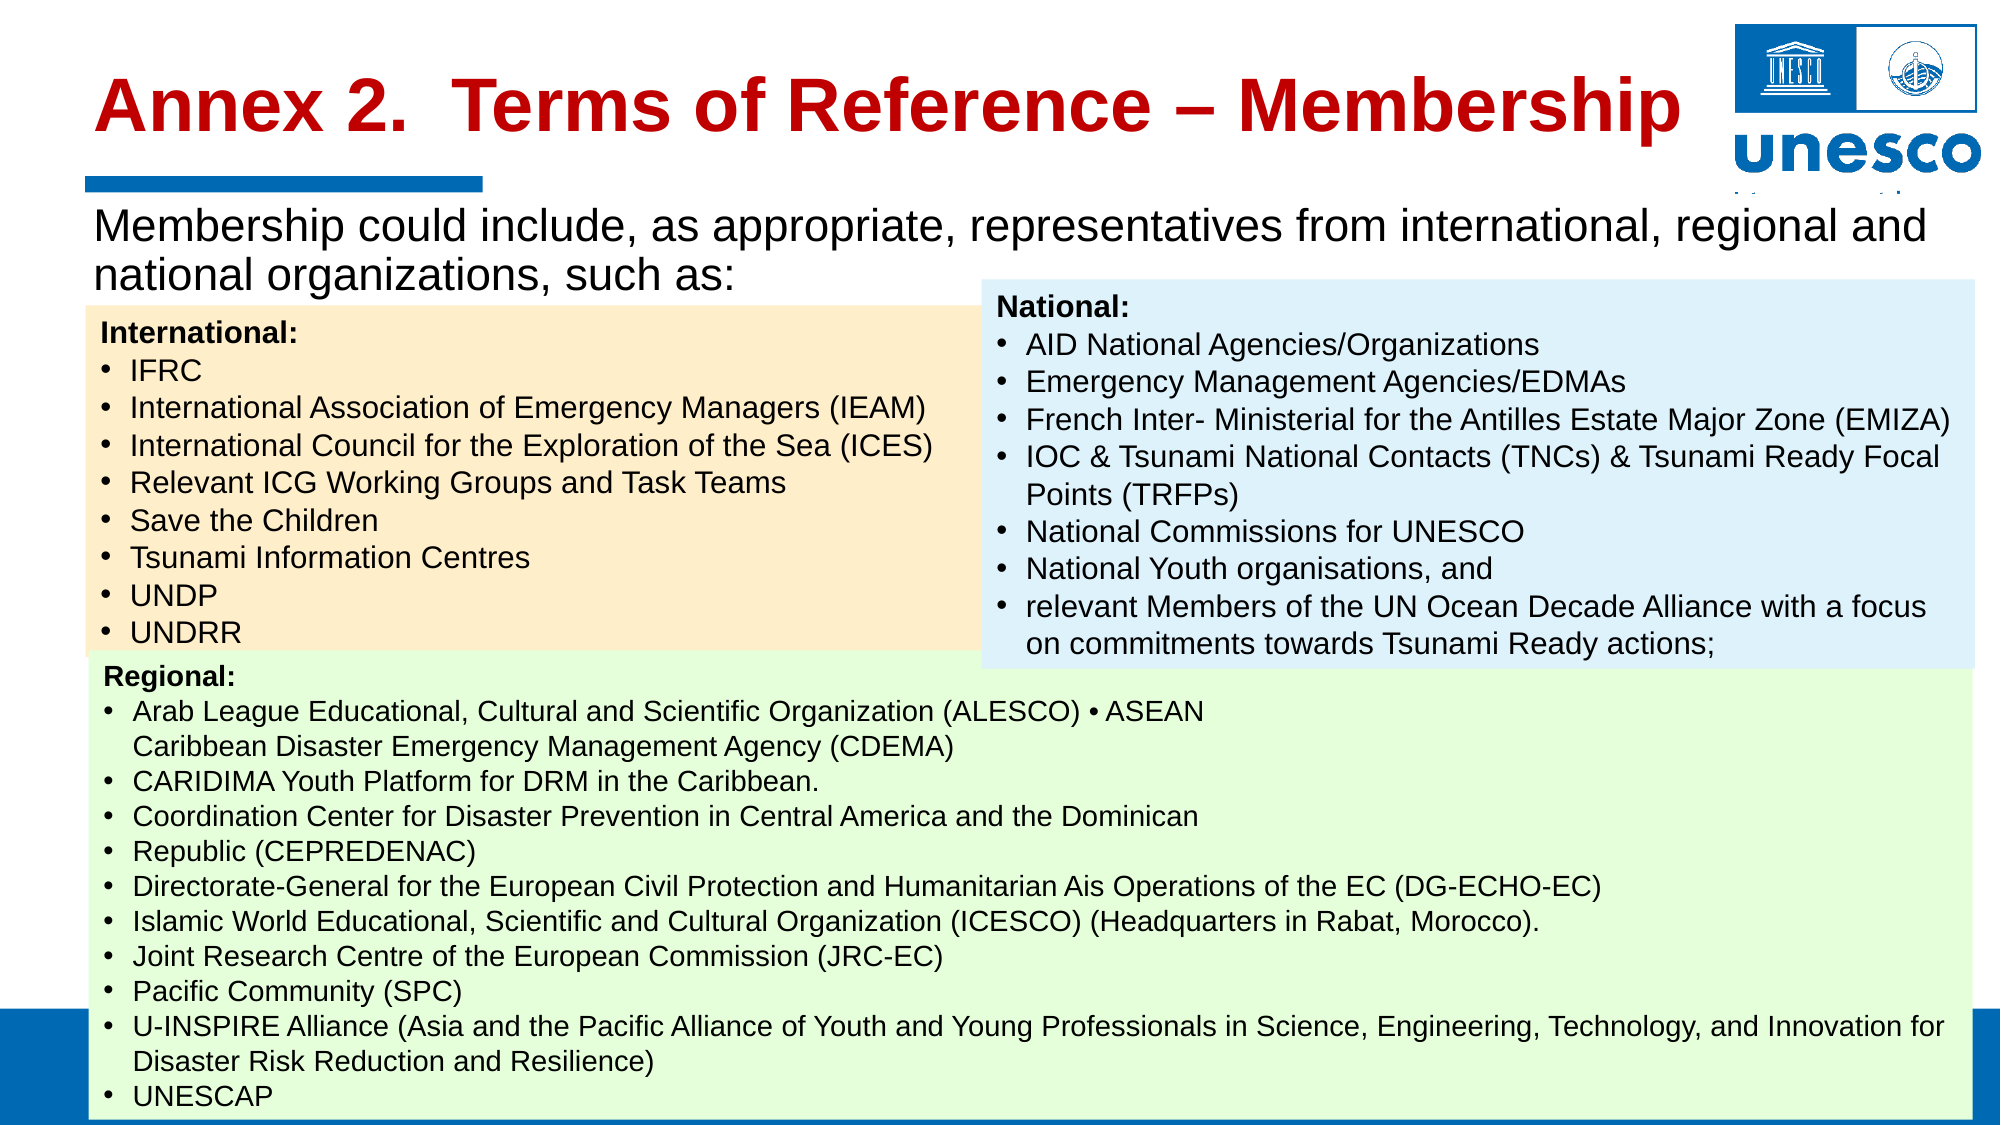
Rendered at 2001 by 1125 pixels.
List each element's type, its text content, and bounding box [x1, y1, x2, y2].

text_box International: IFRC International Association of Emergency Managers (IEAM) International Council for the Exploration of the Sea (ICES) Relevant ICG Working Groups and Task Teams Save the Children Tsunami Information Centres UNDP UNDRR [85, 305, 981, 658]
text_box Regional: Arab League Educational, Cultural and Scientific Organization (ALESCO) • ASEAN Caribbean Disaster Emergency Management Agency (CDEMA) CARIDIMA Youth Platform for DRM in the Caribbean. Coordination Center for Disaster Prevention in Central America and the Dominican Republic (CEPREDENAC) Directorate-General for the European Civil Protection and Humanitarian Ais Operations of the EC (DG-ECHO-EC) Islamic World Educational, Scientific and Cultural Organization (ICESCO) (Headquarters in Rabat, Morocco). Joint Research Centre of the European Commission (JRC-EC) Pacific Community (SPC) U-INSPIRE Alliance (Asia and the Pacific Alliance of Youth and Young Professionals in Science, Engineering, Technology, and Innovation for Disaster Risk Reduction and Resilience) UNESCAP [88, 650, 1973, 1120]
text_box National: AID National Agencies/Organizations Emergency Management Agencies/EDMAs French Inter- Ministerial for the Antilles Estate Major Zone (EMIZA) IOC & Tsunami National Contacts (TNCs) & Tsunami Ready Focal Points (TRFPs) National Commissions for UNESCO National Youth organisations, and relevant Members of the UN Ocean Decade Alliance with a focus on commitments towards Tsunami Ready actions; [981, 279, 1975, 669]
picture [1734, 24, 1981, 256]
title Annex 2. Terms of Reference – Membership [78, 24, 1804, 190]
text_box Membership could include, as appropriate, representatives from international, regional and national organizations, such as: [78, 193, 1977, 305]
